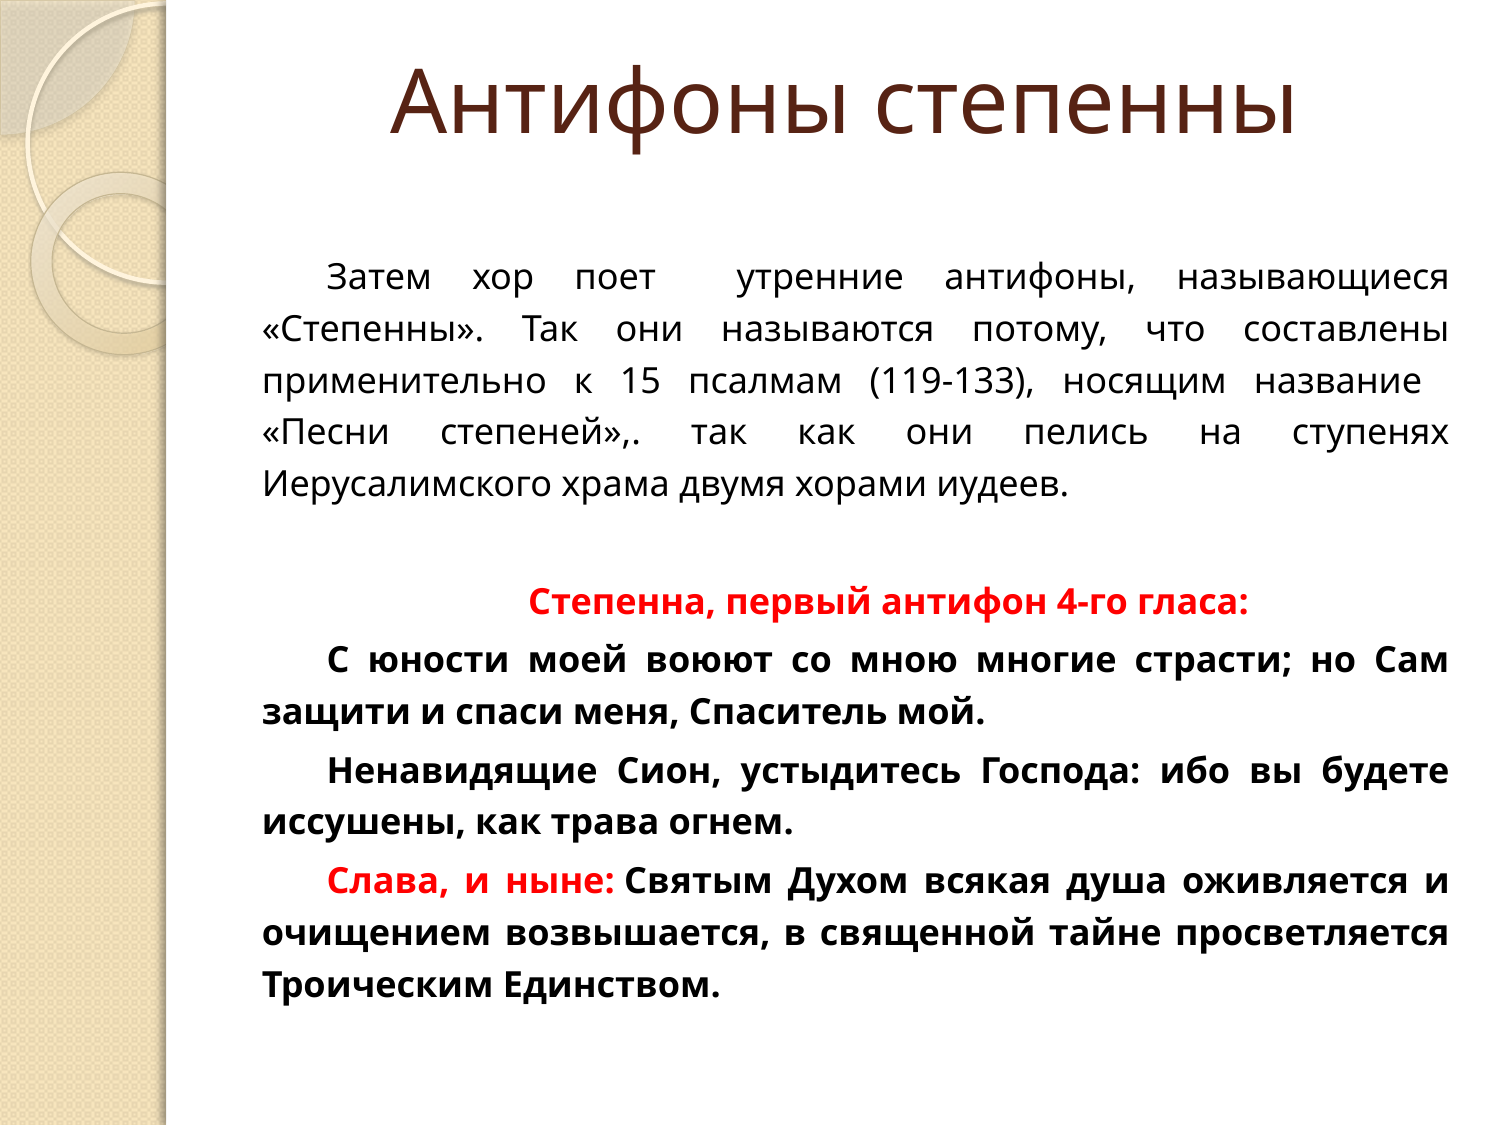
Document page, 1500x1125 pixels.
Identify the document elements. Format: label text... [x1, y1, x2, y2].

title Антифоны степенны [230, 3, 1461, 192]
list Затем хор поет утренние антифоны, называющиеся «Степенны». Так они называются потому, что составлены применительно к 15 псалмам (119-133), носящим название «Песни степеней»,. так как они пелись на ступенях Иерусалимского храма двумя хорами иудеев. Степенна, первый антифон 4-го гласа: С юности моей воюют со мною многие страсти; но Сам защити и спаси меня, Спаситель мой. Ненавидящие Сион, устыдитесь Господа: ибо вы будете иссушены, как трава огнем. Слава, и ныне: Святым Духом всякая душа оживляется и очищением возвышается, в священной тайне просветляется Троическим Единством. [235, 237, 1466, 1025]
